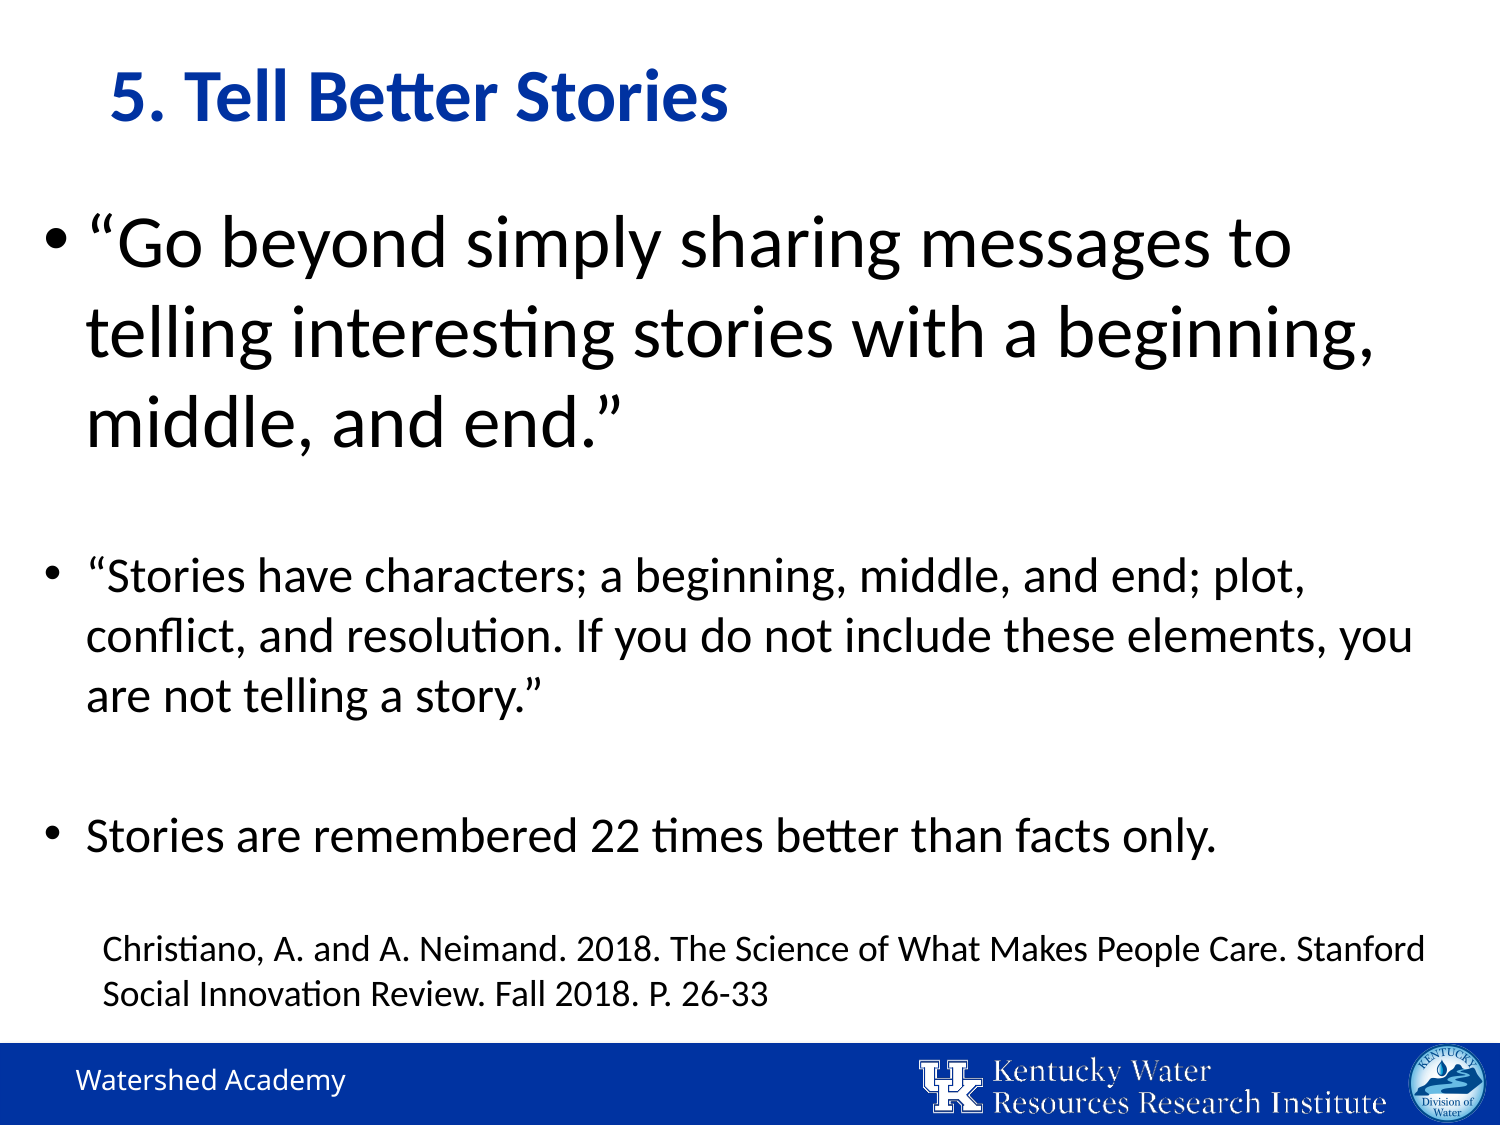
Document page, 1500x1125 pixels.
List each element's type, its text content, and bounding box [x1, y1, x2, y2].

list “Go beyond simply sharing messages to telling interesting stories with a beginning, middle, and end.” “Stories have characters; a beginning, middle, and end; plot, conflict, and resolution. If you do not include these elements, you are not telling a story.” Stories are remembered 22 times better than facts only. [28, 184, 1447, 838]
picture [909, 1048, 1401, 1123]
picture [1408, 1043, 1487, 1123]
text_box Christiano, A. and A. Neimand. 2018. The Science of What Makes People Care. Stanford Social Innovation Review. Fall 2018. P. 26-33 [87, 916, 1451, 1022]
title 5. Tell Better Stories [94, 0, 1445, 184]
